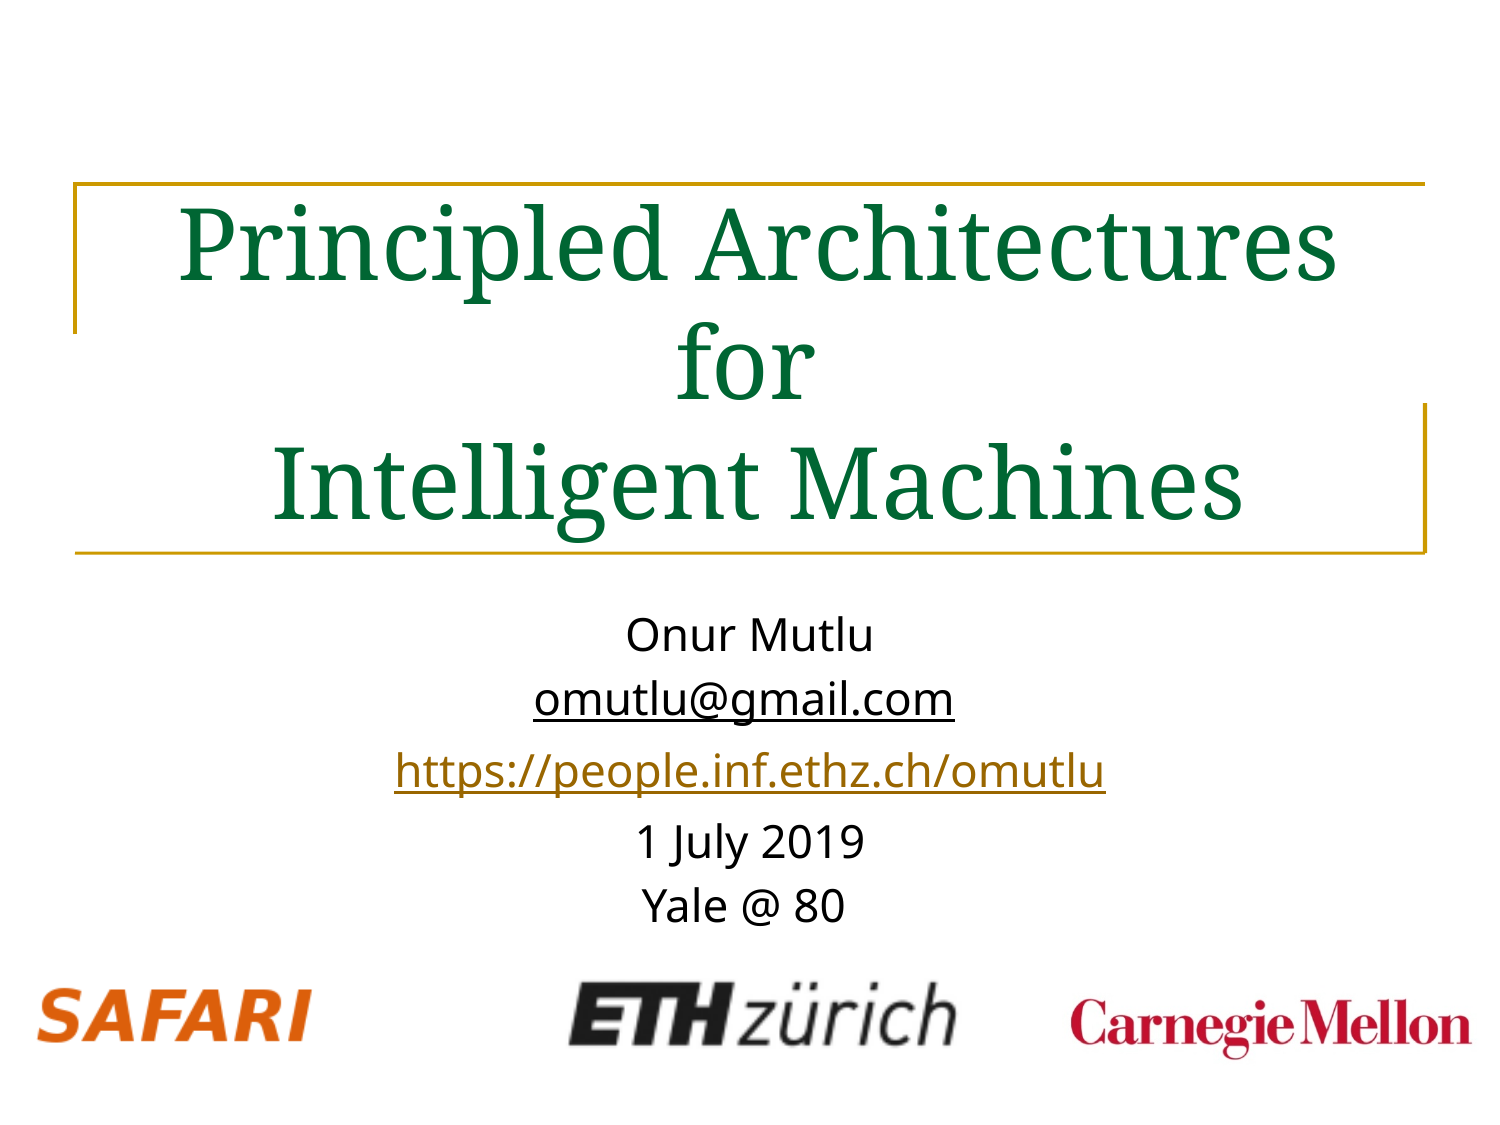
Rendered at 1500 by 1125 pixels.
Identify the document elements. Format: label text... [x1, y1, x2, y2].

title Principled Architectures for Intelligent Machines [35, 172, 1483, 535]
picture [35, 975, 322, 1060]
subtitle Onur Mutlu omutlu@gmail.com https://people.inf.ethz.ch/omutlu 1 July 2019 Yale @ 80 [76, 597, 1424, 699]
picture [534, 952, 987, 1082]
picture [1062, 951, 1479, 1103]
